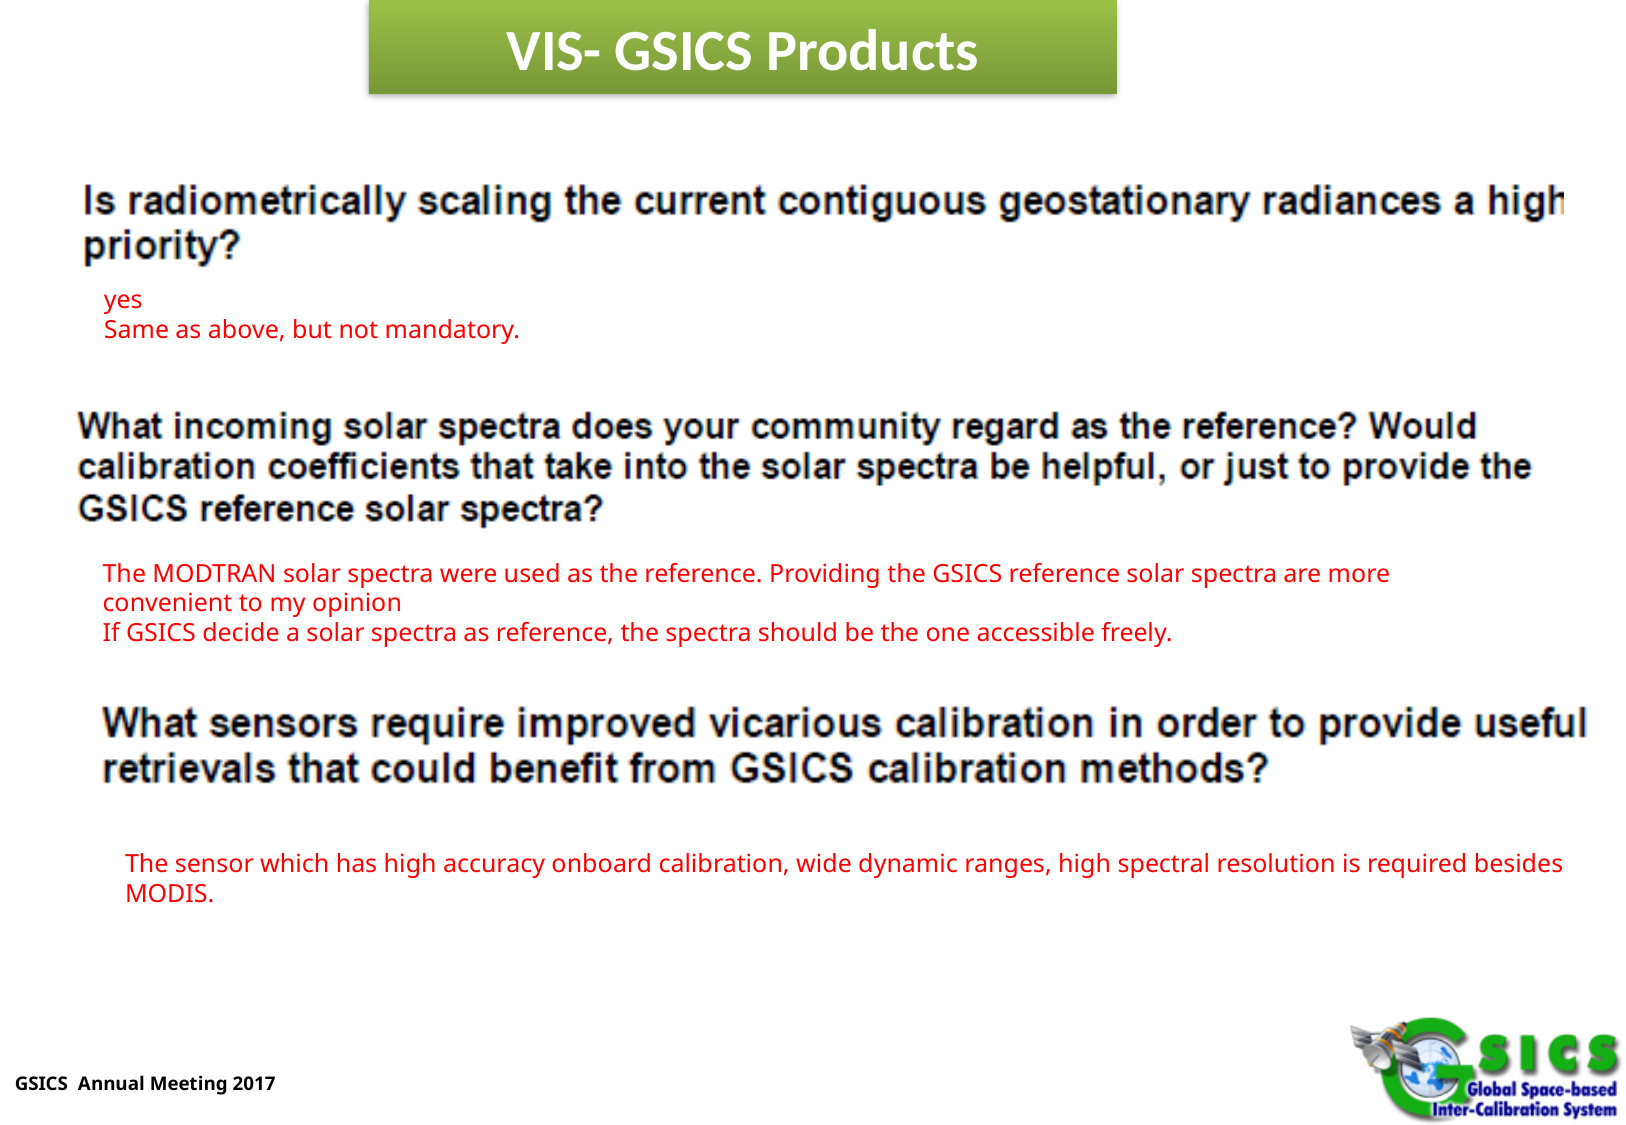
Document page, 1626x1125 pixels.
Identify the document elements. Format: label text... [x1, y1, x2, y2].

picture [83, 178, 1564, 287]
text_box VIS- GSICS Products [368, 0, 1117, 94]
text_box The MODTRAN solar spectra were used as the reference. Providing the GSICS reference solar spectra are more convenient to my opinion If GSICS decide a solar spectra as reference, the spectra should be the one accessible freely. [87, 549, 1539, 655]
text_box yes Same as above, but not mandatory. [89, 295, 902, 352]
picture [72, 407, 1563, 533]
text_box The sensor which has high accuracy onboard calibration, wide dynamic ranges, high spectral resolution is required besides MODIS. [110, 840, 1625, 915]
picture [1343, 1010, 1625, 1125]
picture [100, 695, 1625, 796]
